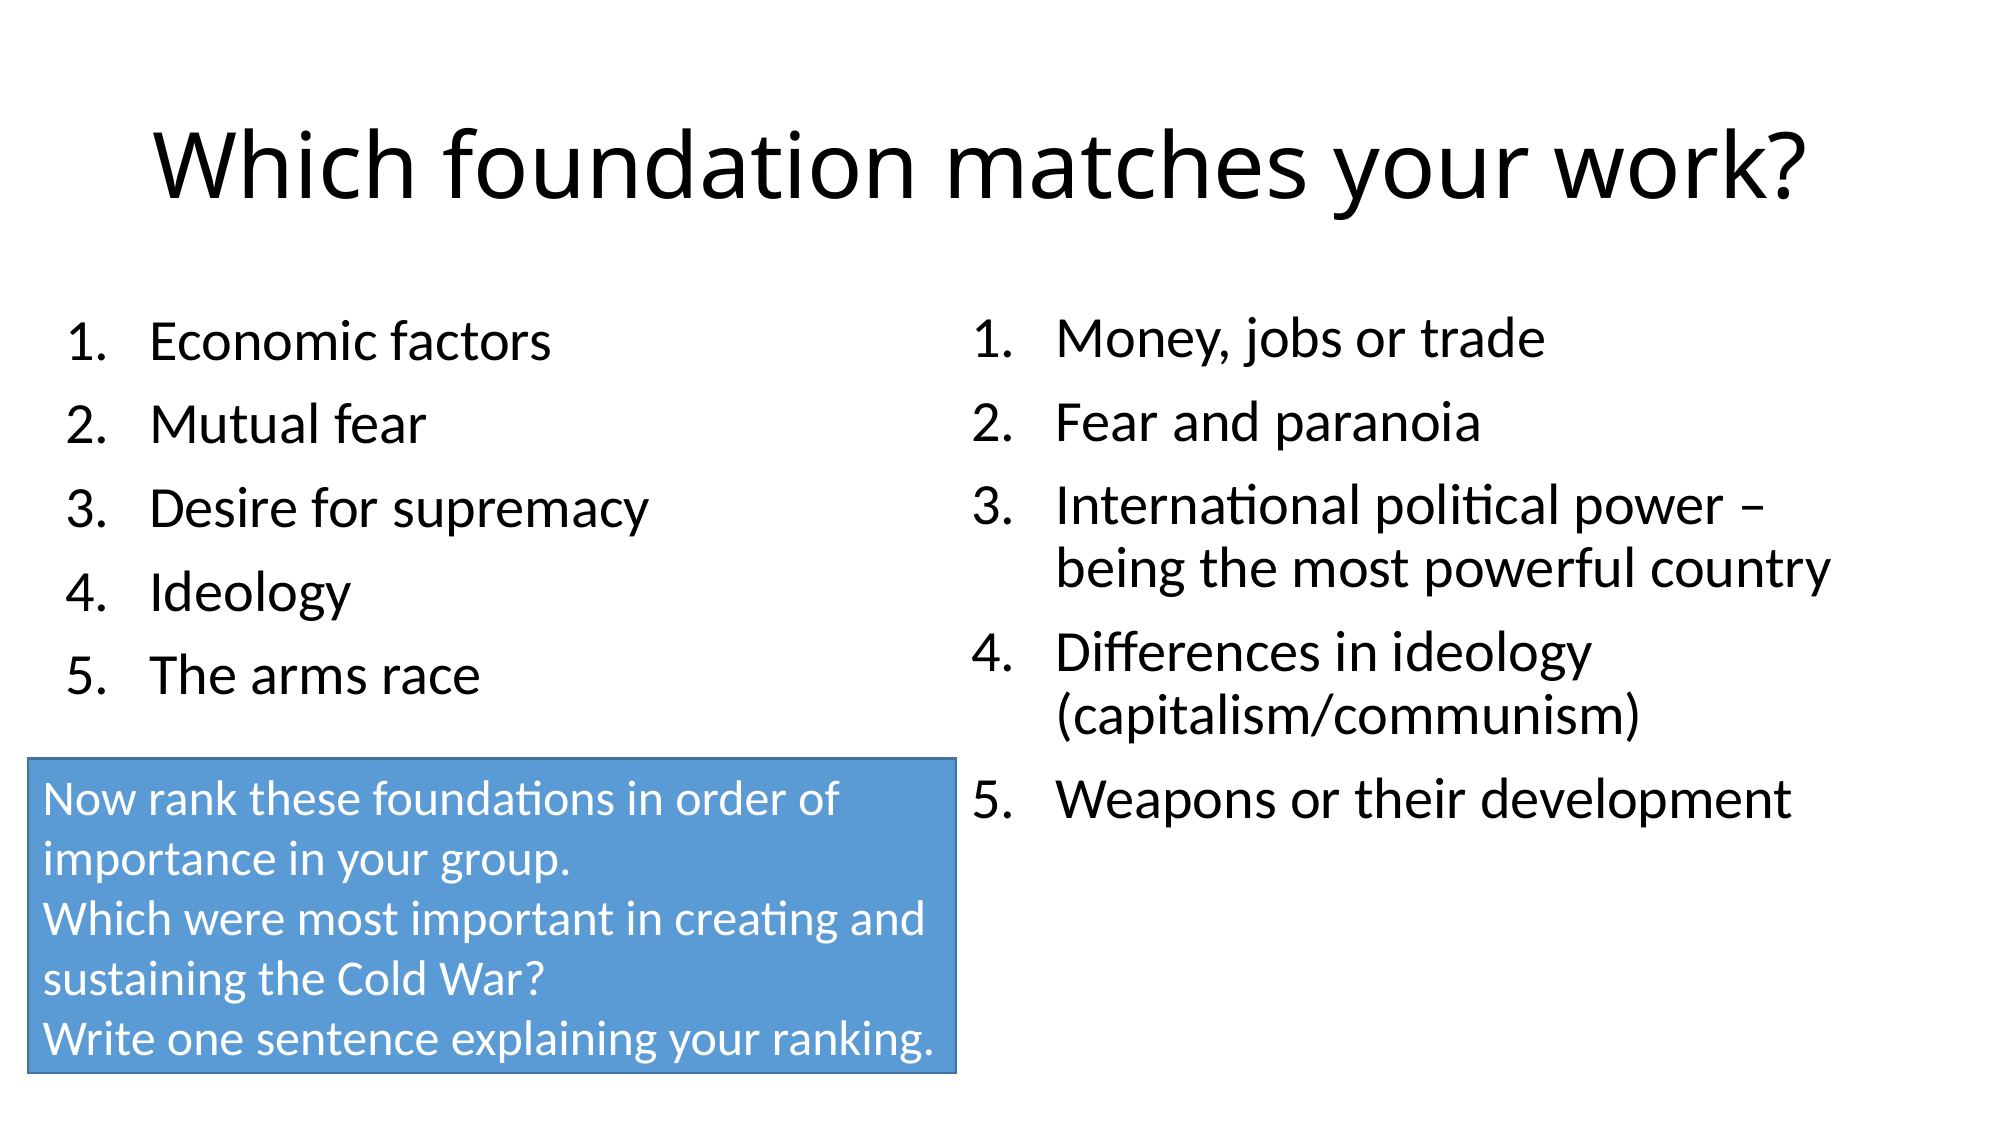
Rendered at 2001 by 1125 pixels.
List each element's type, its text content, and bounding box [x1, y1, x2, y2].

title Which foundation matches your work? [137, 59, 1863, 278]
text_box Economic factors Mutual fear Desire for supremacy Ideology The arms race [49, 302, 957, 757]
text_box Now rank these foundations in order of importance in your group. Which were most important in creating and sustaining the Cold War? Write one sentence explaining your ranking. [27, 757, 957, 1074]
list Money, jobs or trade Fear and paranoia International political power – being the most powerful country Differences in ideology (capitalism/communism) Weapons or their development [956, 299, 1863, 1014]
